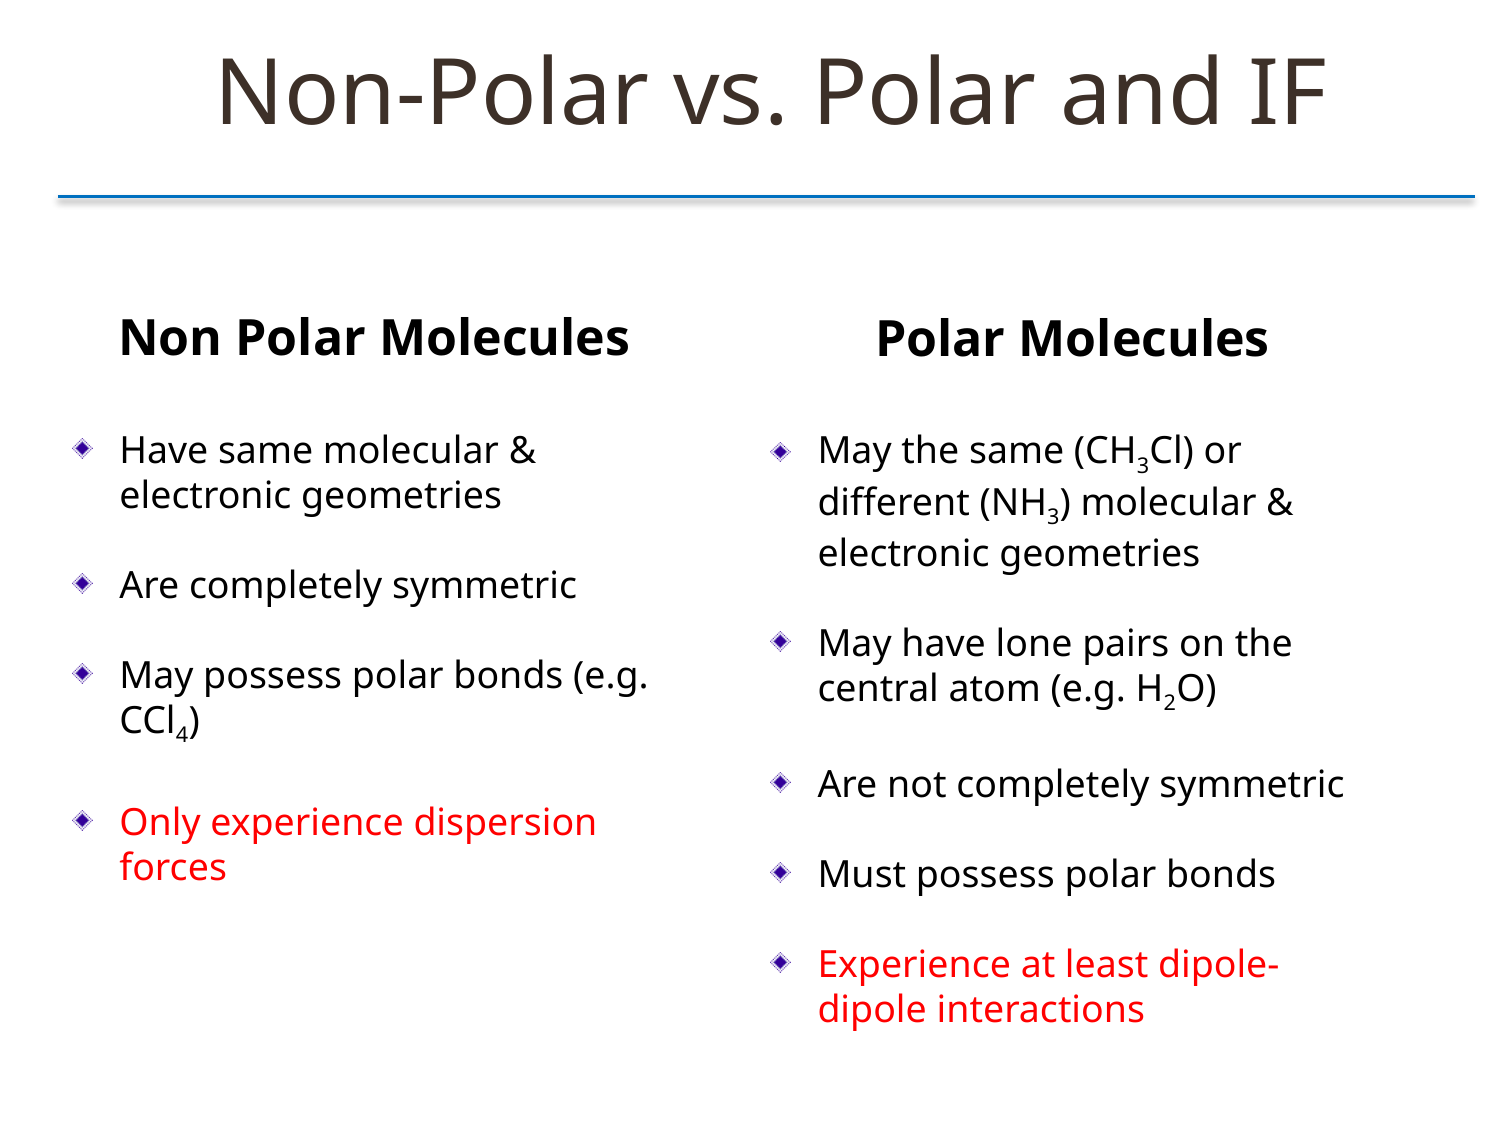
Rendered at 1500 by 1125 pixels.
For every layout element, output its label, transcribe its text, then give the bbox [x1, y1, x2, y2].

picture [770, 862, 791, 883]
text_box [811, 266, 1452, 1042]
text_box Non Polar Molecules Have same molecular & electronic geometries Are completely symmetric May possess polar bonds (e.g. CCl4) Only experience dispersion forces [57, 298, 691, 992]
picture [72, 573, 93, 594]
picture [770, 772, 791, 793]
picture [72, 663, 93, 684]
picture [72, 438, 93, 459]
text_box Non-Polar vs. Polar and IF [91, 16, 1452, 180]
picture [770, 442, 791, 462]
picture [770, 631, 791, 652]
text_box Polar Molecules May the same (CH3Cl) or different (NH3) molecular & electronic geometries May have lone pairs on the central atom (e.g. H2O) Are not completely symmetric Must possess polar bonds Experience at least dipole-dipole interactions [755, 299, 1389, 1125]
picture [770, 952, 791, 973]
picture [72, 810, 93, 831]
